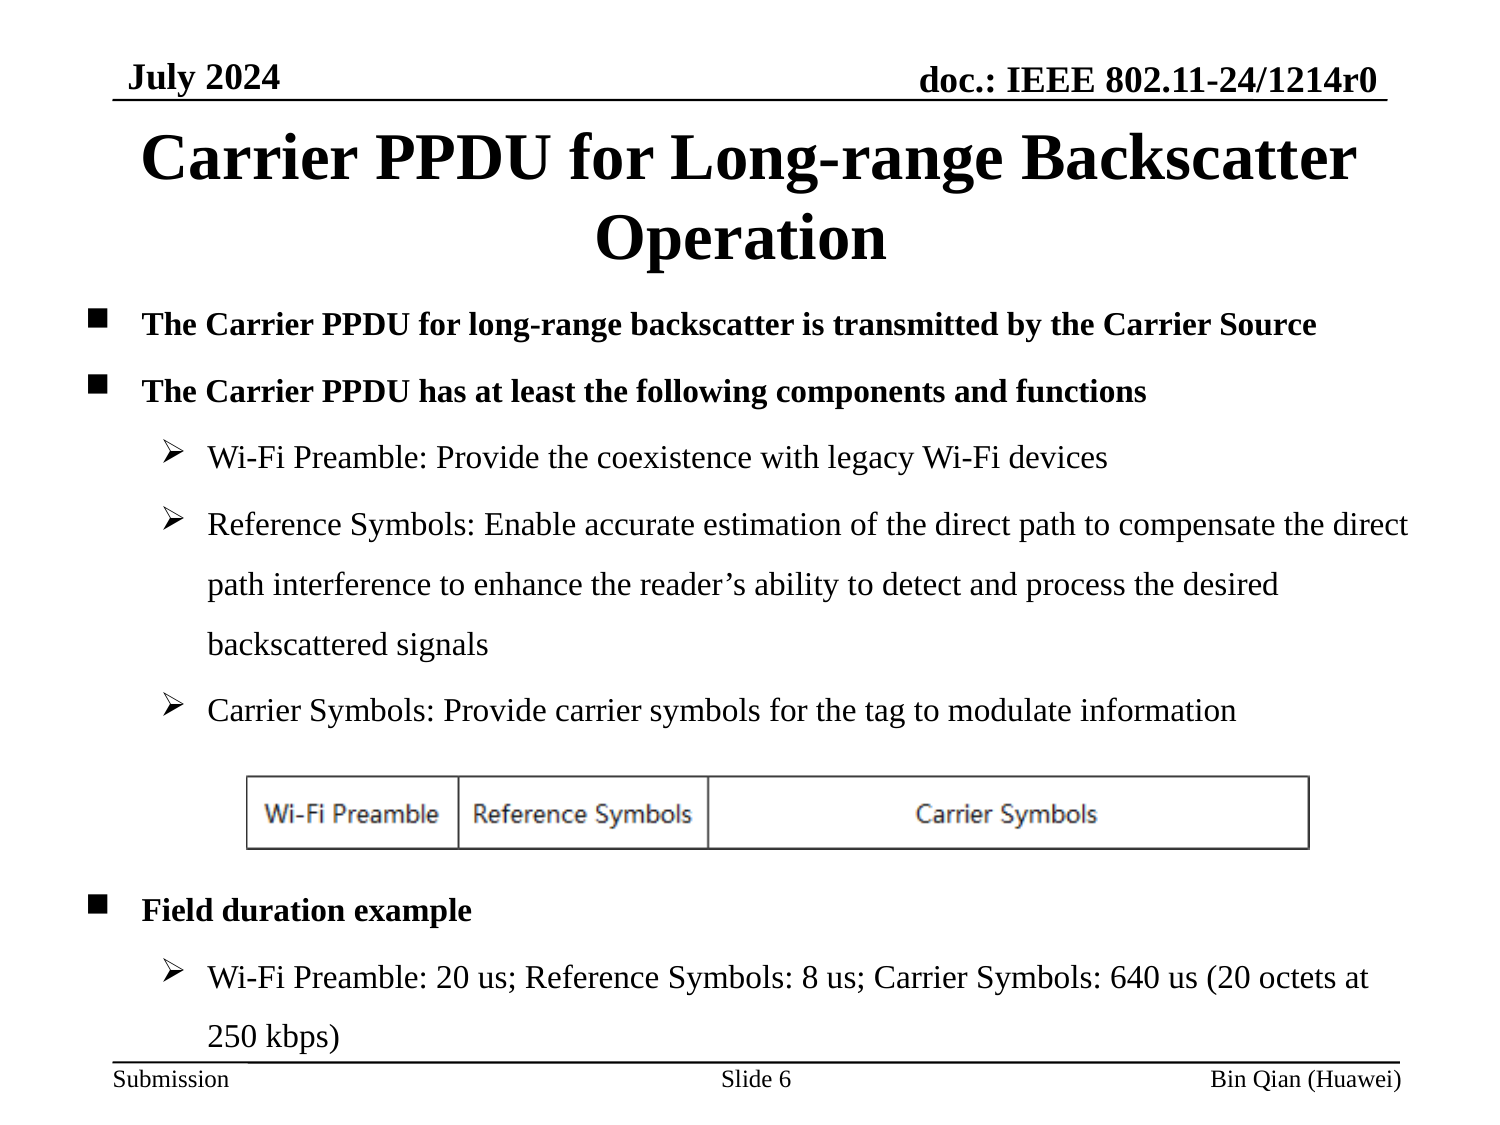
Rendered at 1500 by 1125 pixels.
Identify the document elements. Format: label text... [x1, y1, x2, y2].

title Carrier PPDU for Long-range Backscatter Operation [112, 105, 1388, 281]
list The Carrier PPDU for long-range backscatter is transmitted by the Carrier Source The Carrier PPDU has at least the following components and functions Wi-Fi Preamble: Provide the coexistence with legacy Wi-Fi devices Reference Symbols: Enable accurate estimation of the direct path to compensate the direct path interference to enhance the reader’s ability to detect and process the desired backscattered signals Carrier Symbols: Provide carrier symbols for the tag to modulate information Field duration example Wi-Fi Preamble: 20 us; Reference Symbols: 8 us; Carrier Symbols: 640 us (20 octets at 250 kbps) [70, 275, 1443, 1063]
slide_number Slide 6 [712, 1061, 800, 1093]
footer Bin Qian (Huawei) [1207, 1061, 1402, 1093]
picture [245, 774, 1310, 851]
text_box July 2024 [112, 44, 386, 90]
